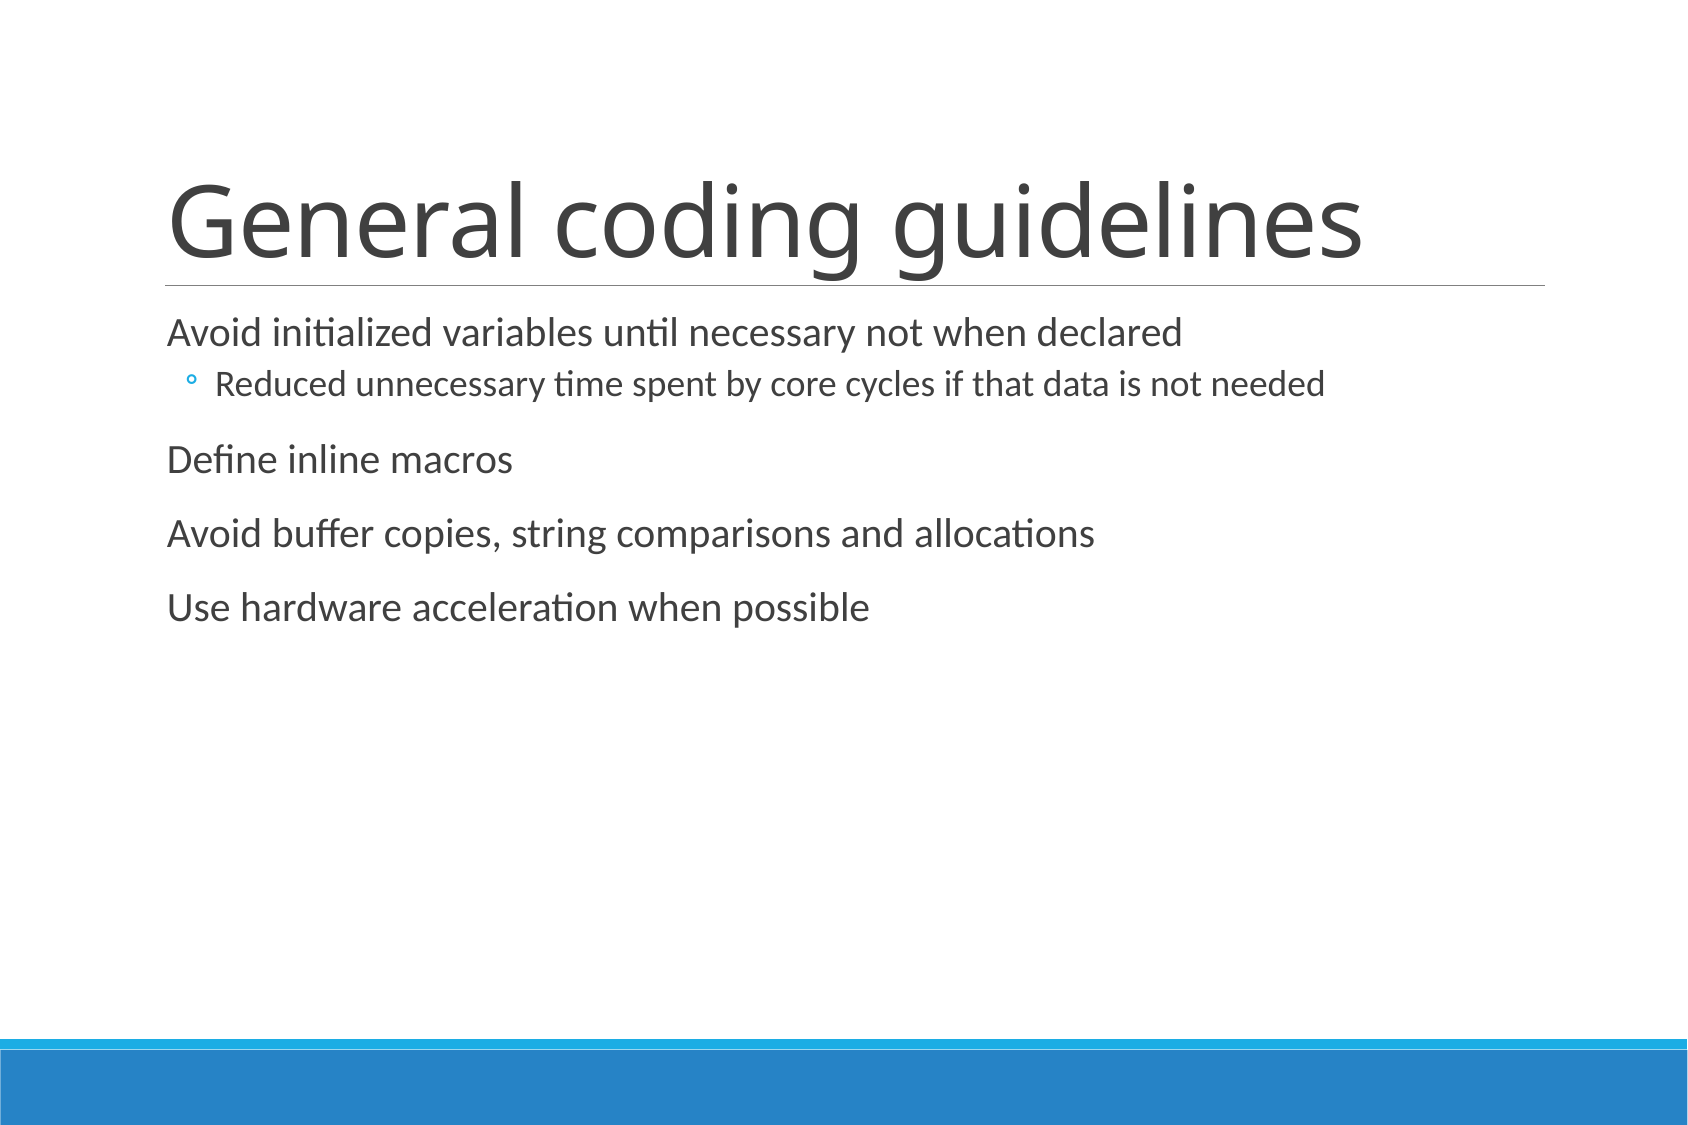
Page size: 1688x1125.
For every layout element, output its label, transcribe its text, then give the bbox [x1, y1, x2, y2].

list Avoid initialized variables until necessary not when declared Reduced unnecessary time spent by core cycles if that data is not needed Define inline macros Avoid buffer copies, string comparisons and allocations Use hardware acceleration when possible [151, 302, 1544, 963]
title General coding guidelines [151, 47, 1544, 285]
